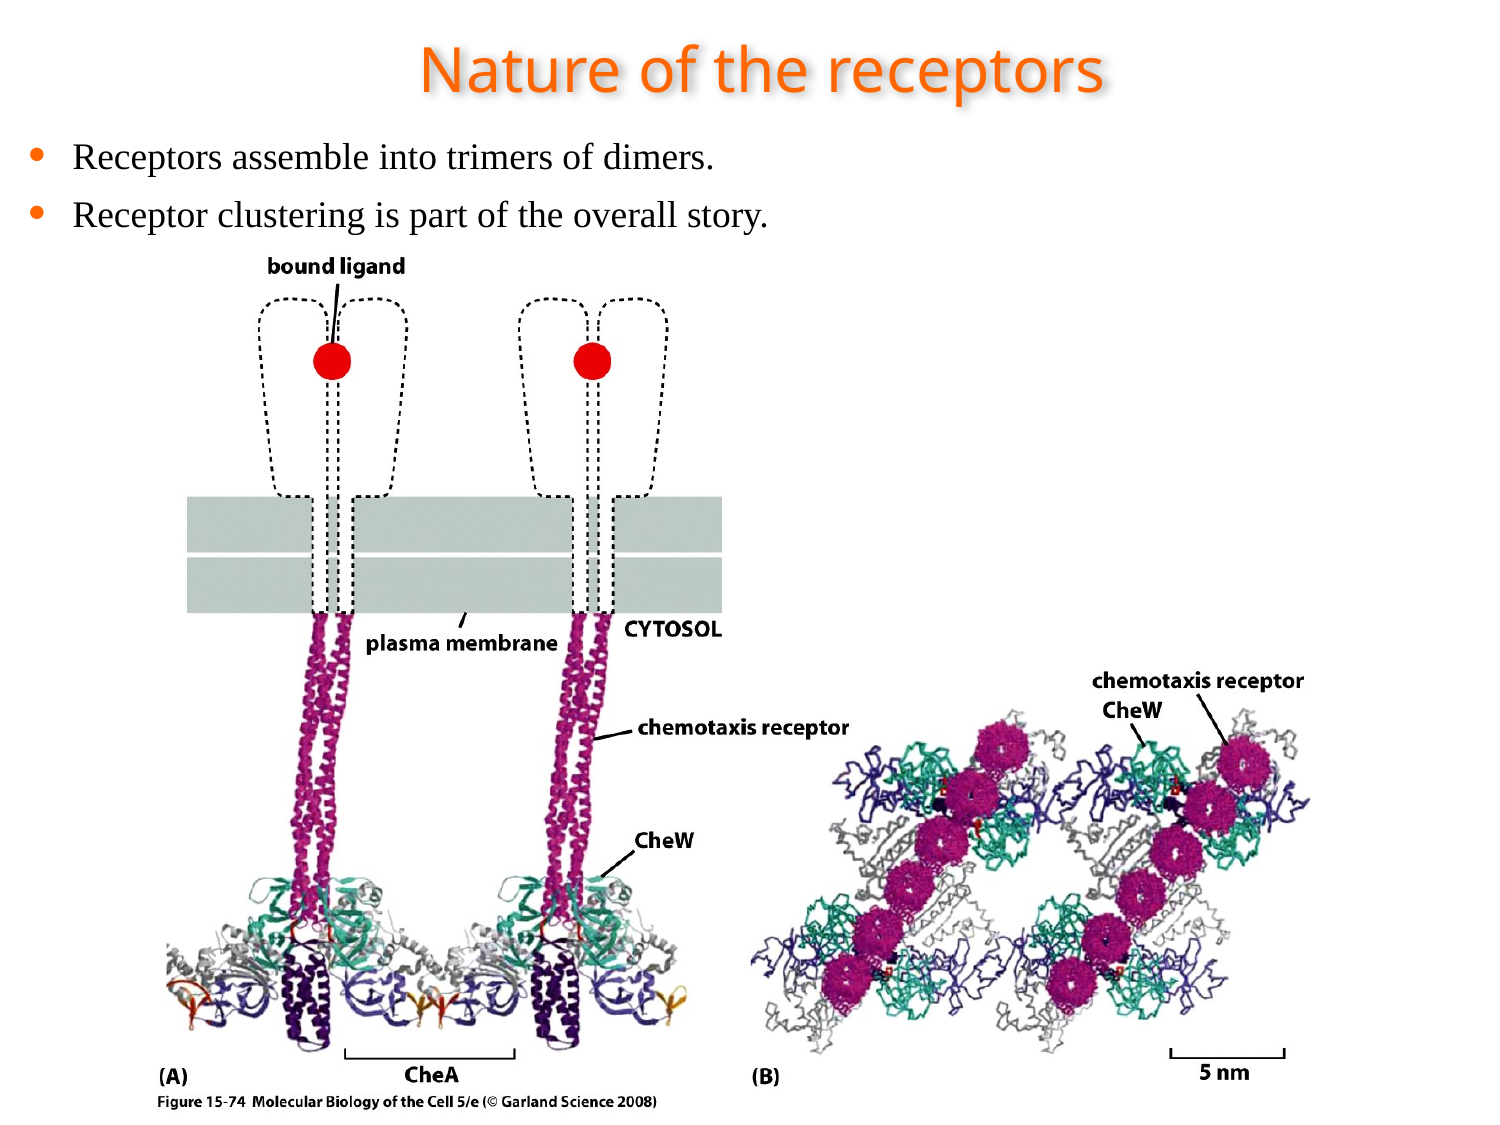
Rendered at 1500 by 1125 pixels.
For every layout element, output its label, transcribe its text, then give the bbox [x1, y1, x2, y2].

text_box Receptors assemble into trimers of dimers. Receptor clustering is part of the overall story. [12, 124, 1388, 243]
text_box Nature of the receptors [124, 22, 1400, 113]
picture [149, 247, 1316, 1113]
